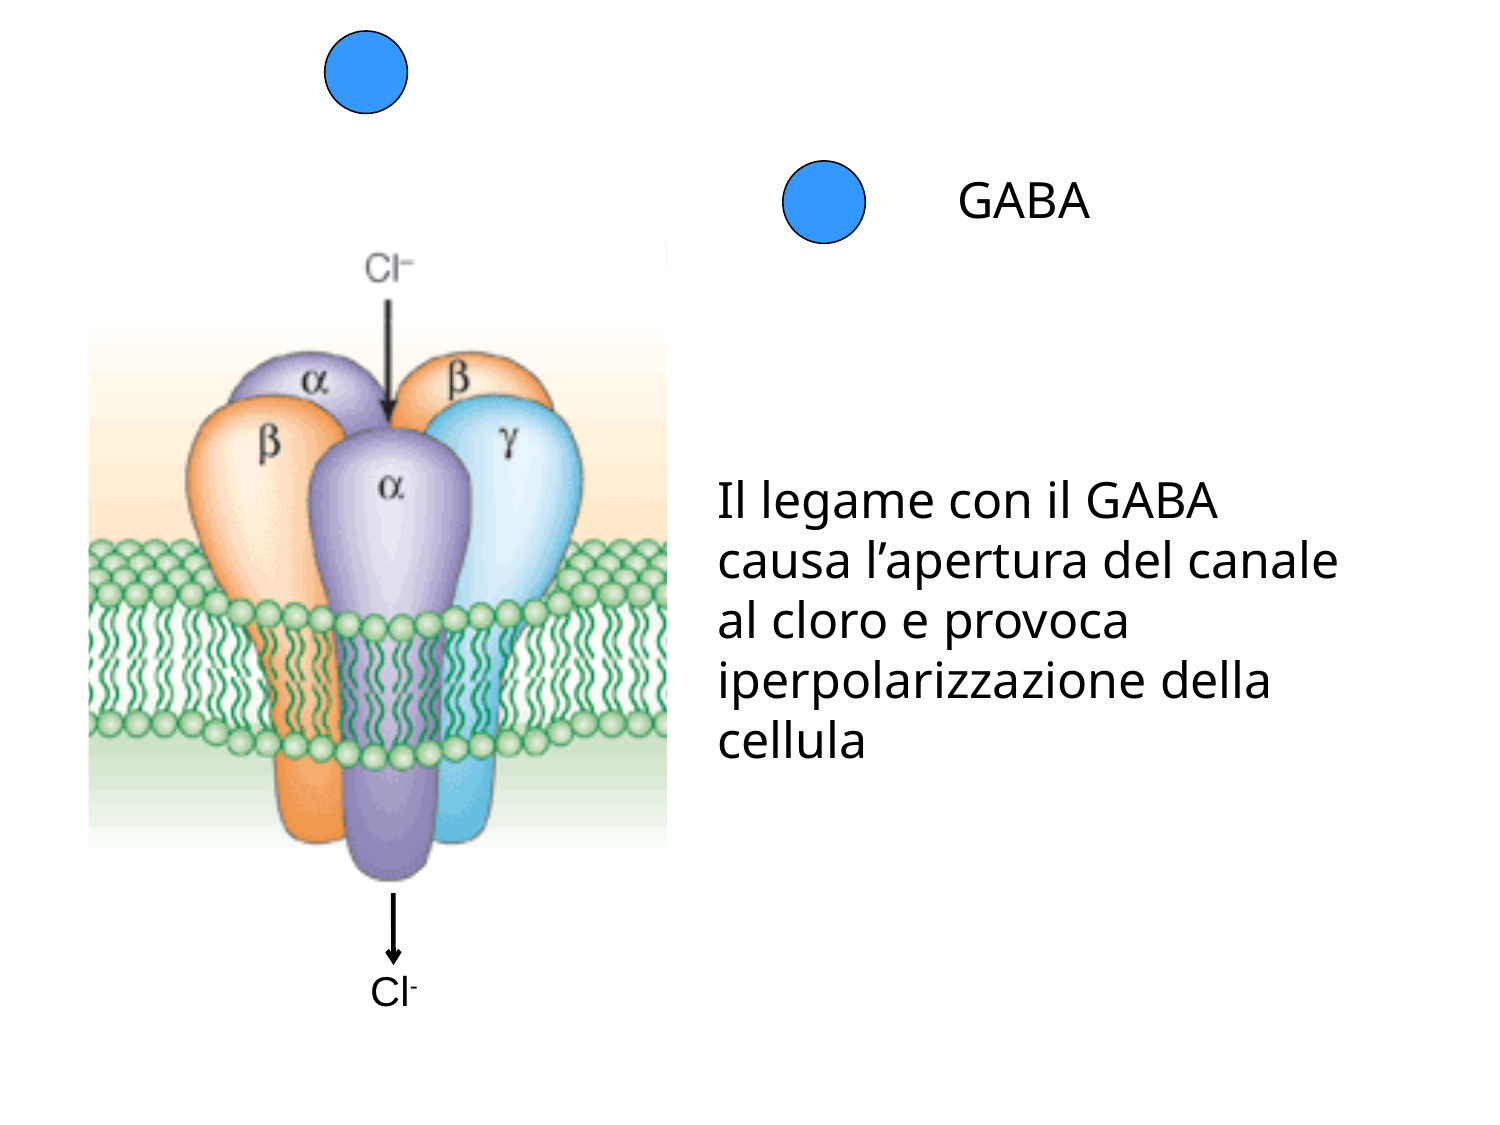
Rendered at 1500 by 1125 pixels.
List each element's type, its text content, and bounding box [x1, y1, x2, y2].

picture [88, 230, 668, 906]
text_box GABA [942, 160, 1106, 236]
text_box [354, 892, 435, 1024]
text_box [782, 160, 866, 244]
text_box [324, 30, 408, 114]
text_box Il legame con il GABA causa l’apertura del canale al cloro e provoca iperpolarizzazione della cellula [702, 461, 1365, 777]
